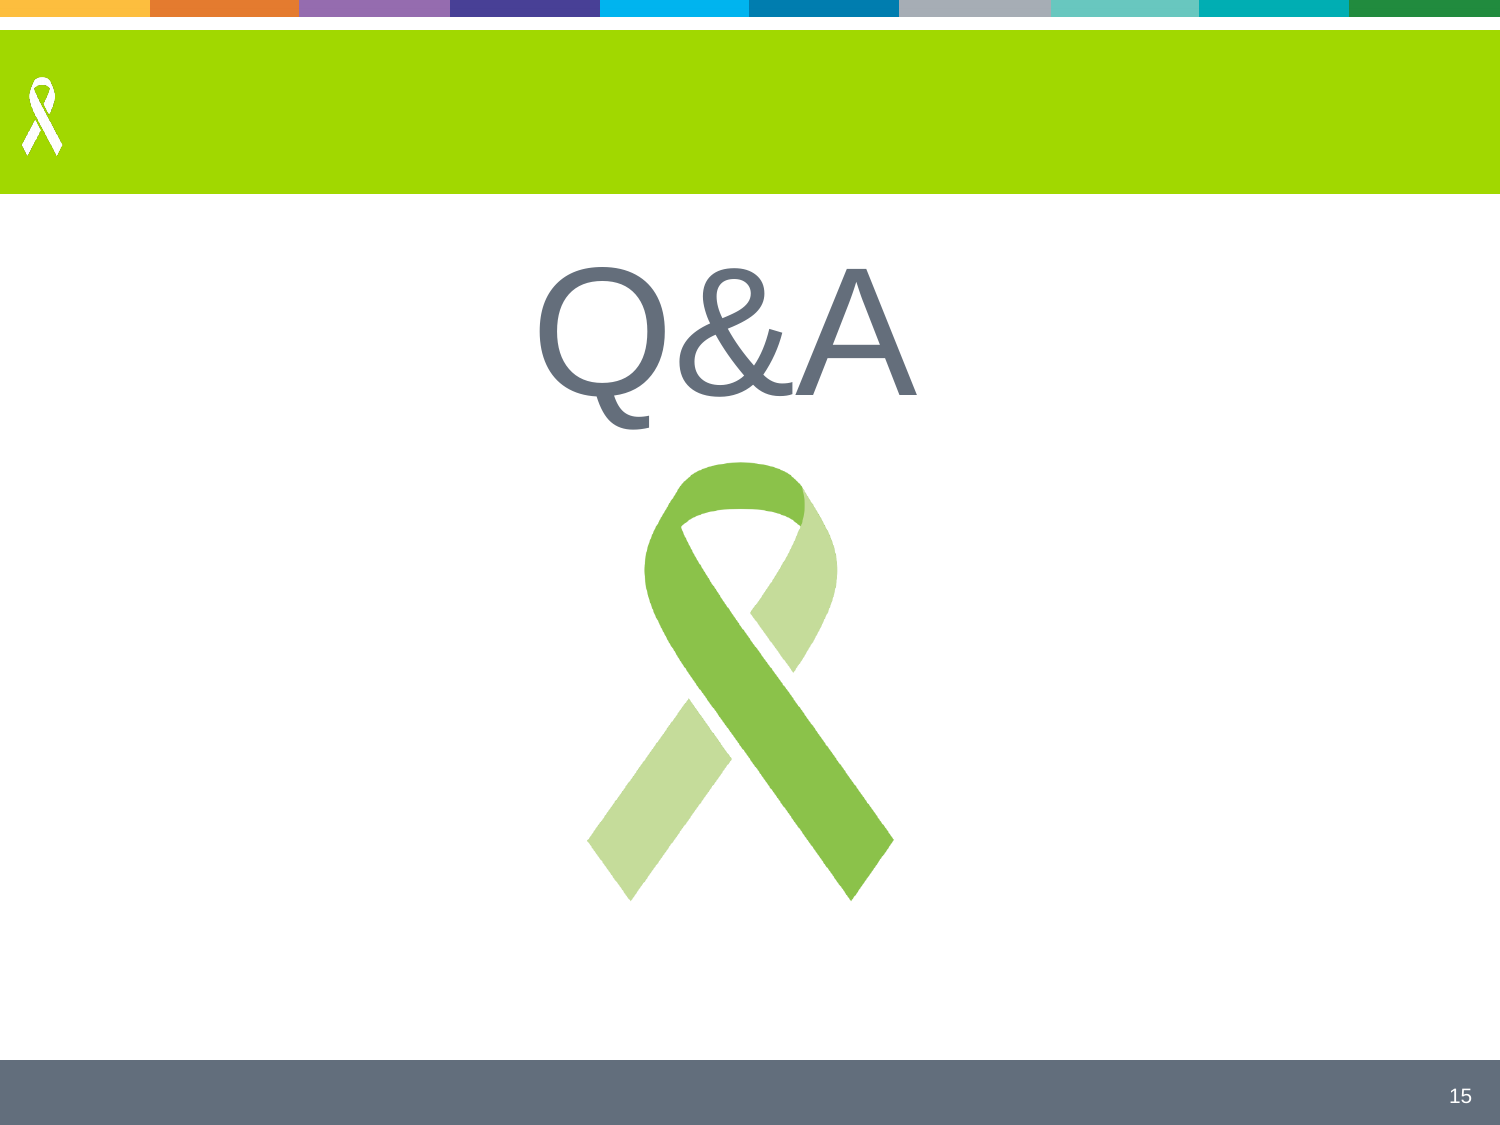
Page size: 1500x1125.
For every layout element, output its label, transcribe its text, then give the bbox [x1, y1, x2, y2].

text_box Q&A [43, 247, 1407, 824]
picture [0, 0, 599, 17]
picture [0, 30, 1500, 194]
picture [587, 462, 898, 907]
text_box 15 [1074, 1074, 1487, 1125]
picture [0, 1060, 1500, 1125]
picture [900, 0, 1500, 17]
